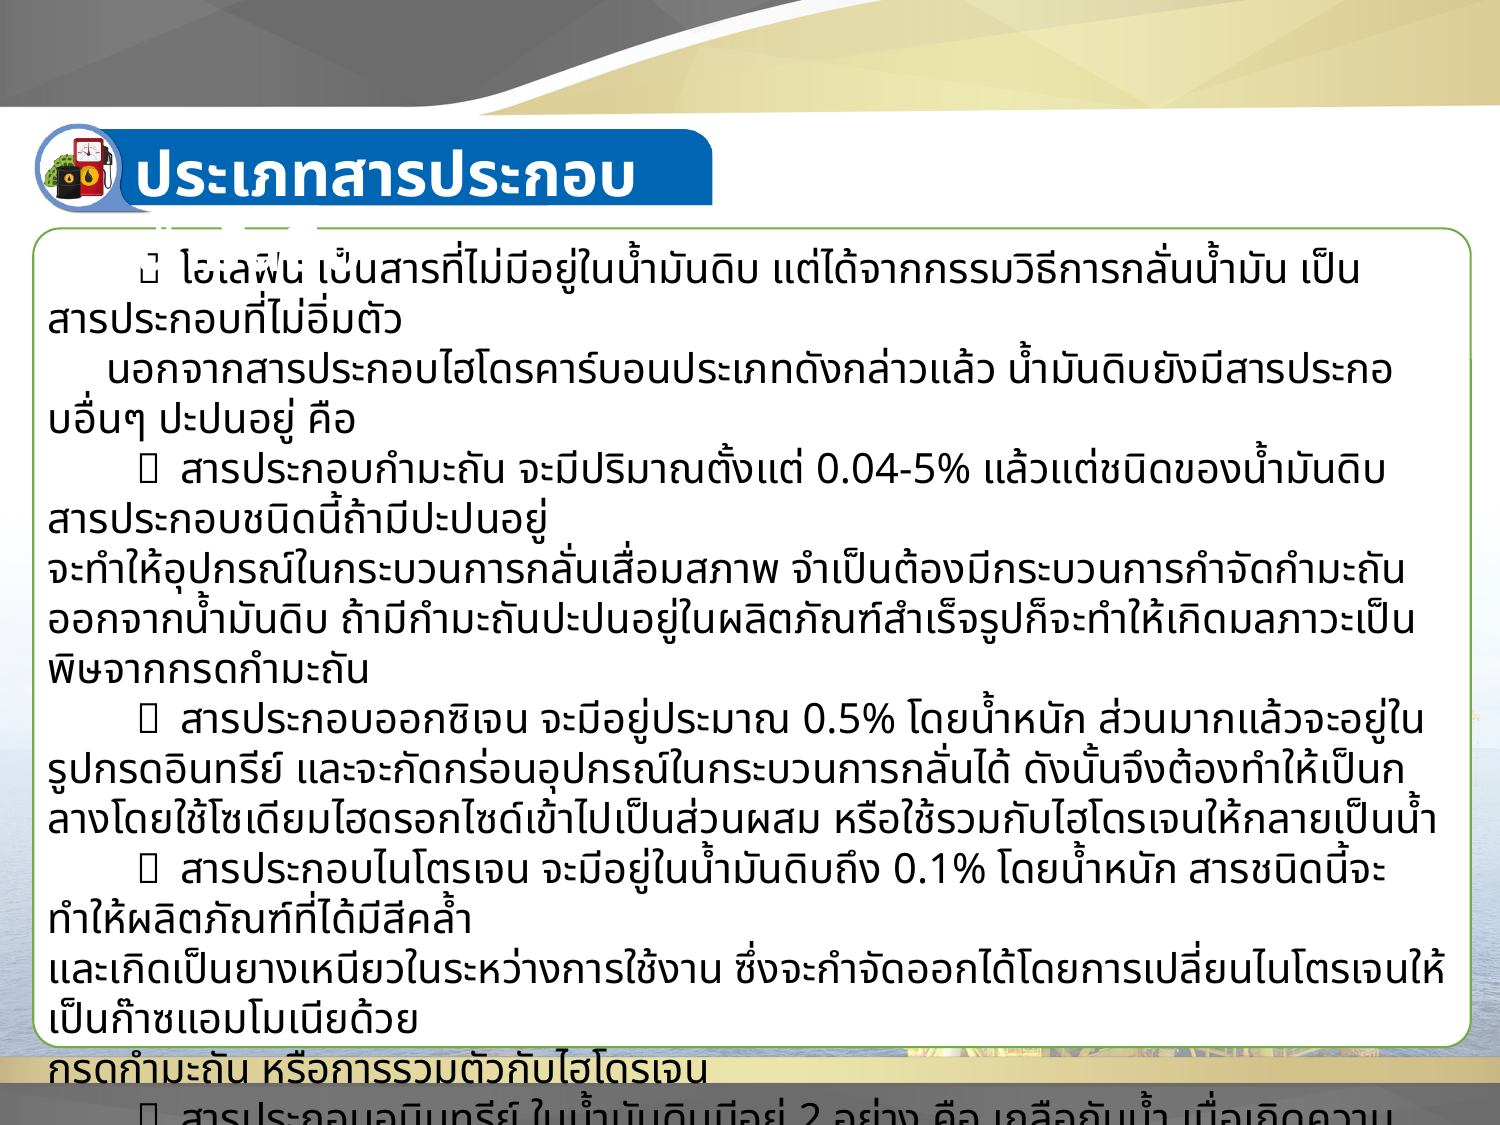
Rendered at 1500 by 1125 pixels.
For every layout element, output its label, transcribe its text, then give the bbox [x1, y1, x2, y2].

text_box ประเภทสารประกอบน้ำมันดิบ [120, 214, 713, 291]
text_box 7. ไซโคลเซชัน (Cyclosation) เป็นปฎิกิริยาการเปลี่ยนโครงสร้างของสารไฮโดรคาร์บอนในโมเลกุลจากลักษณะคล้ายโซ่เป็นแบบวงแหวน [0, 1, 1500, 1125]
text_box  โอเลฟิน เป็นสารที่ไม่มีอยู่ในน้ำมันดิบ แต่ได้จากกรรมวิธีการกลั่นน้ำมัน เป็นสารประกอบที่ไม่อิ่มตัว นอกจากสารประกอบไฮโดรคาร์บอนประเภทดังกล่าวแล้ว น้ำมันดิบยังมีสารประกอบอื่นๆ ปะปนอยู่ คือ  สารประกอบกำมะถัน จะมีปริมาณตั้งแต่ 0.04-5% แล้วแต่ชนิดของน้ำมันดิบสารประกอบชนิดนี้ถ้ามีปะปนอยู่ จะทำให้อุปกรณ์ในกระบวนการกลั่นเสื่อมสภาพ จำเป็นต้องมีกระบวนการกำจัดกำมะถันออกจากน้ำมันดิบ ถ้ามีกำมะถันปะปนอยู่ในผลิตภัณฑ์สำเร็จรูปก็จะทำให้เกิดมลภาวะเป็นพิษจากกรดกำมะถัน  สารประกอบออกซิเจน จะมีอยู่ประมาณ 0.5% โดยน้ำหนัก ส่วนมากแล้วจะอยู่ในรูปกรดอินทรีย์ และจะกัดกร่อนอุปกรณ์ในกระบวนการกลั่นได้ ดังนั้นจึงต้องทำให้เป็นกลางโดยใช้โซเดียมไฮดรอกไซด์เข้าไปเป็นส่วนผสม หรือใช้รวมกับไฮโดรเจนให้กลายเป็นน้ำ  สารประกอบไนโตรเจน จะมีอยู่ในน้ำมันดิบถึง 0.1% โดยน้ำหนัก สารชนิดนี้จะทำให้ผลิตภัณฑ์ที่ได้มีสีคล้ำ และเกิดเป็นยางเหนียวในระหว่างการใช้งาน ซึ่งจะกำจัดออกได้โดยการเปลี่ยนไนโตรเจนให้เป็นก๊าซแอมโมเนียด้วย กรดกำมะถัน หรือการรวมตัวกับไฮโดรเจน  สารประกอบอนินทรีย์ ในน้ำมันดิบมีอยู่ 2 อย่าง คือ เกลือกับน้ำ เมื่อเกิดความร้อนจากการกลั่นน้ำมันดิบจะเกิดเป็นกรดเกลือ ทำให้เกิดตะกรันและกากถ่านจับตามท่อ ทำให้การถ่ายเทความร้อนไม่สะดวก อาจทำให้ท่อแตกได้ จึงต้องกำจัดเกลือออก โดยการผสมน้ำมันดิบกับน้ำให้เกลือละลายออกไป  สารประกอบอินทรีย์ที่เป็นโลหะ เช่น วาเนเดียม นิกเกิล สารพวกนี้มีจุดเดือดสูงมีมากในน้ำมันหนัก ถ้ามีมากเกินไปจะทำให้เกิดเถ้าสูง และเกิดการกัดกร่อนขึ้นได้ เช่น น้ำมันเตาเป็นต้น [32, 233, 1472, 1125]
text_box [713, 227, 1461, 233]
text_box [43, 227, 120, 233]
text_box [33, 122, 713, 214]
